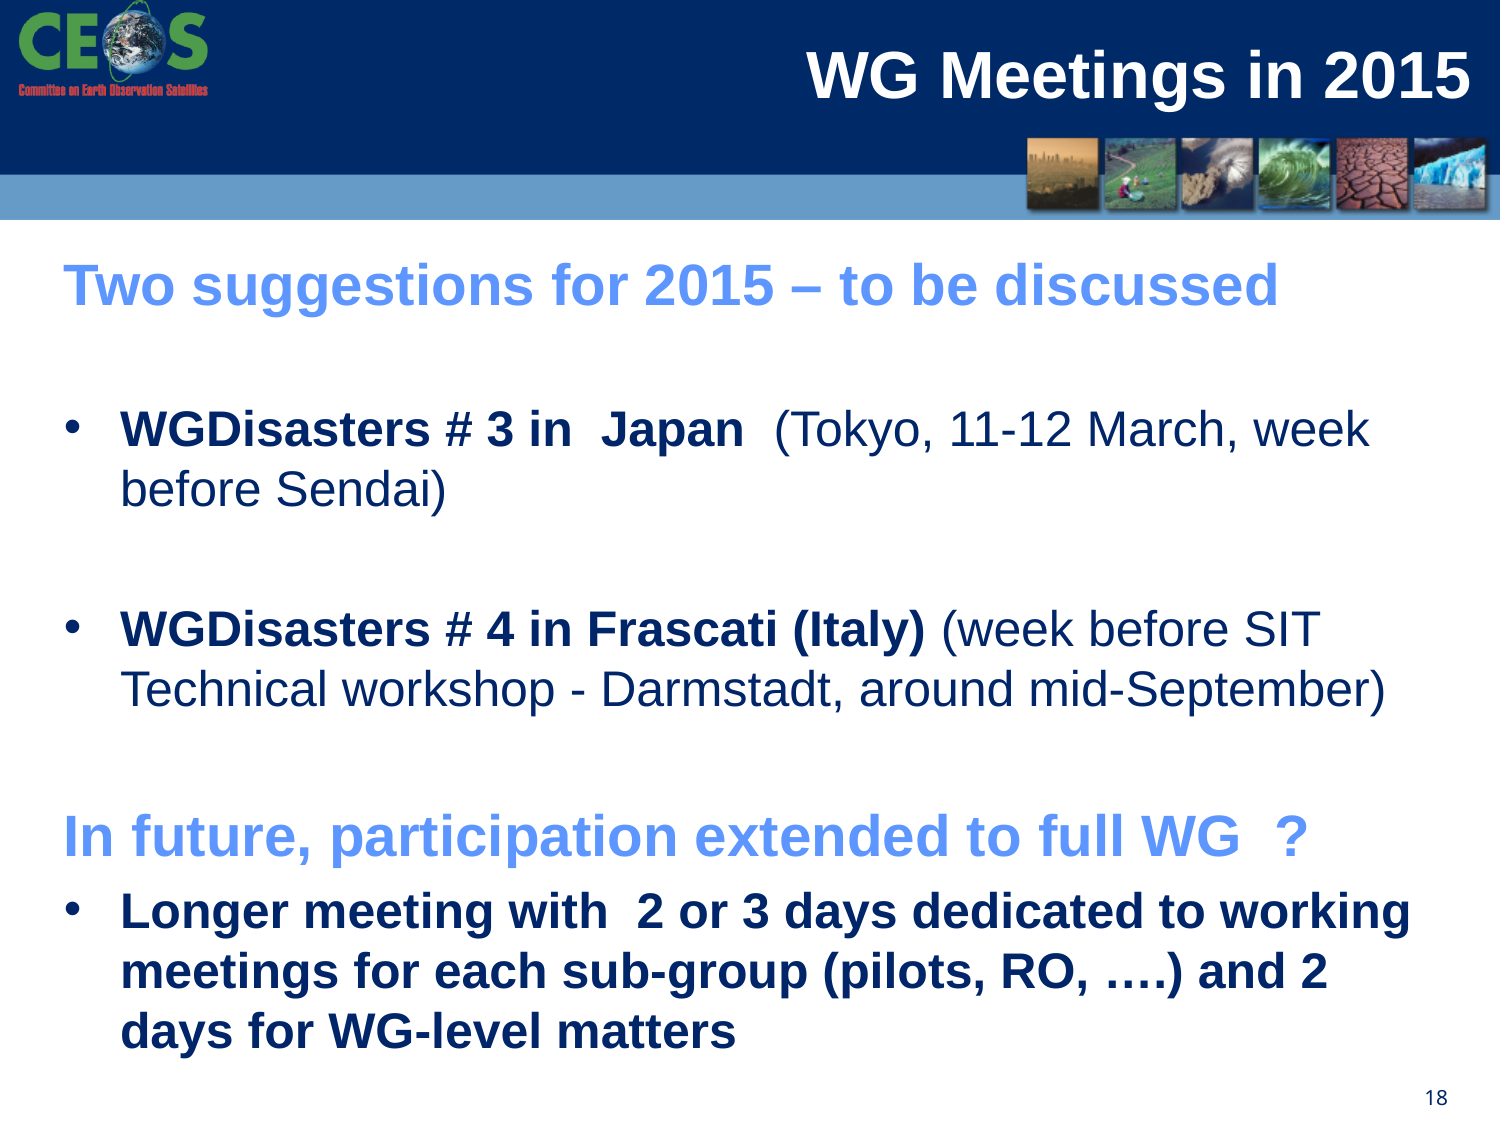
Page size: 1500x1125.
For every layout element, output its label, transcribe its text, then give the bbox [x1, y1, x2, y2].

title WG Meetings in 2015 [350, 30, 1488, 114]
list Two suggestions for 2015 – to be discussed WGDisasters # 3 in Japan (Tokyo, 11-12 March, week before Sendai) WGDisasters # 4 in Frascati (Italy) (week before SIT Technical workshop - Darmstadt, around mid-September) In future, participation extended to full WG ? Longer meeting with 2 or 3 days dedicated to working meetings for each sub-group (pilots, RO, ….) and 2 days for WG-level matters [48, 238, 1435, 1038]
picture [0, 0, 1500, 220]
